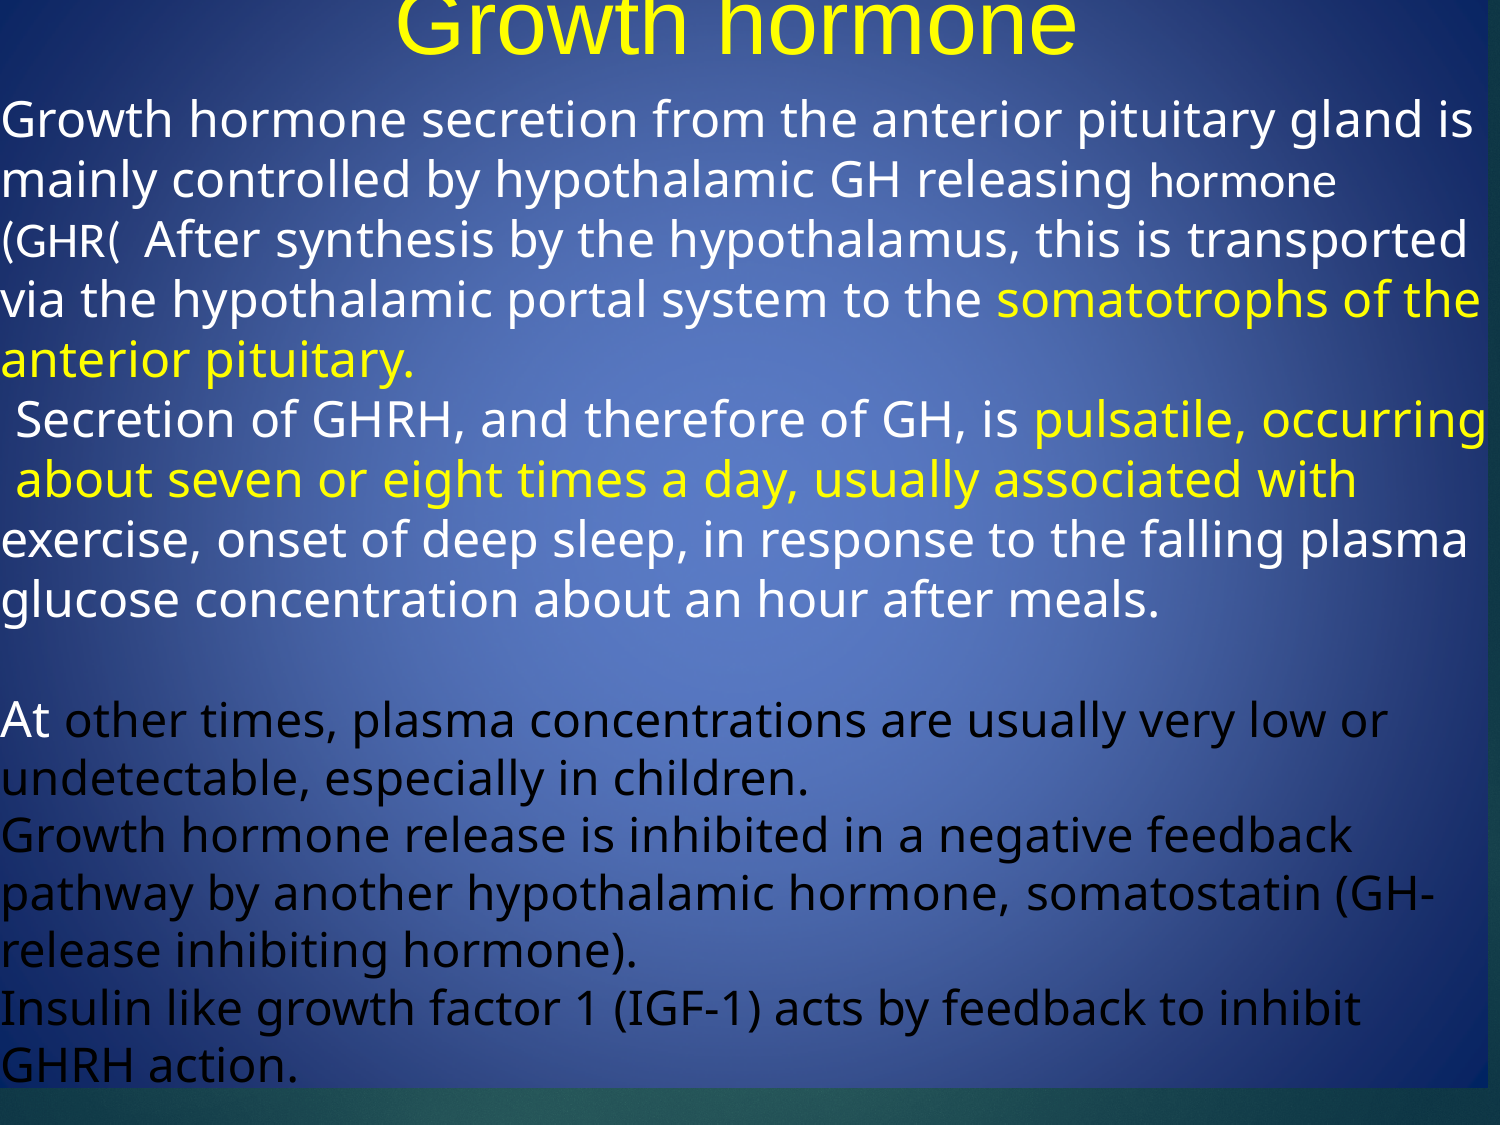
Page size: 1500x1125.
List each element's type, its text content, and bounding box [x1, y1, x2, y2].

text_box Growth hormone secretion from the anterior pituitary gland is mainly controlled by hypothalamic GH releasing hormone (GHR( After synthesis by the hypothalamus, this is transported via the hypothalamic portal system to the somatotrophs of the anterior pituitary. Secretion of GHRH, and therefore of GH, is pulsatile, occurring about seven or eight times a day, usually associated with exercise, onset of deep sleep, in response to the falling plasma glucose concentration about an hour after meals. At other times, plasma concentrations are usually very low or undetectable, especially in children. Growth hormone release is inhibited in a negative feedback pathway by another hypothalamic hormone, somatostatin (GH-release inhibiting hormone). Insulin like growth factor 1 (IGF-1) acts by feedback to inhibit GHRH action. [0, 87, 1500, 1125]
picture [0, 0, 1488, 1088]
